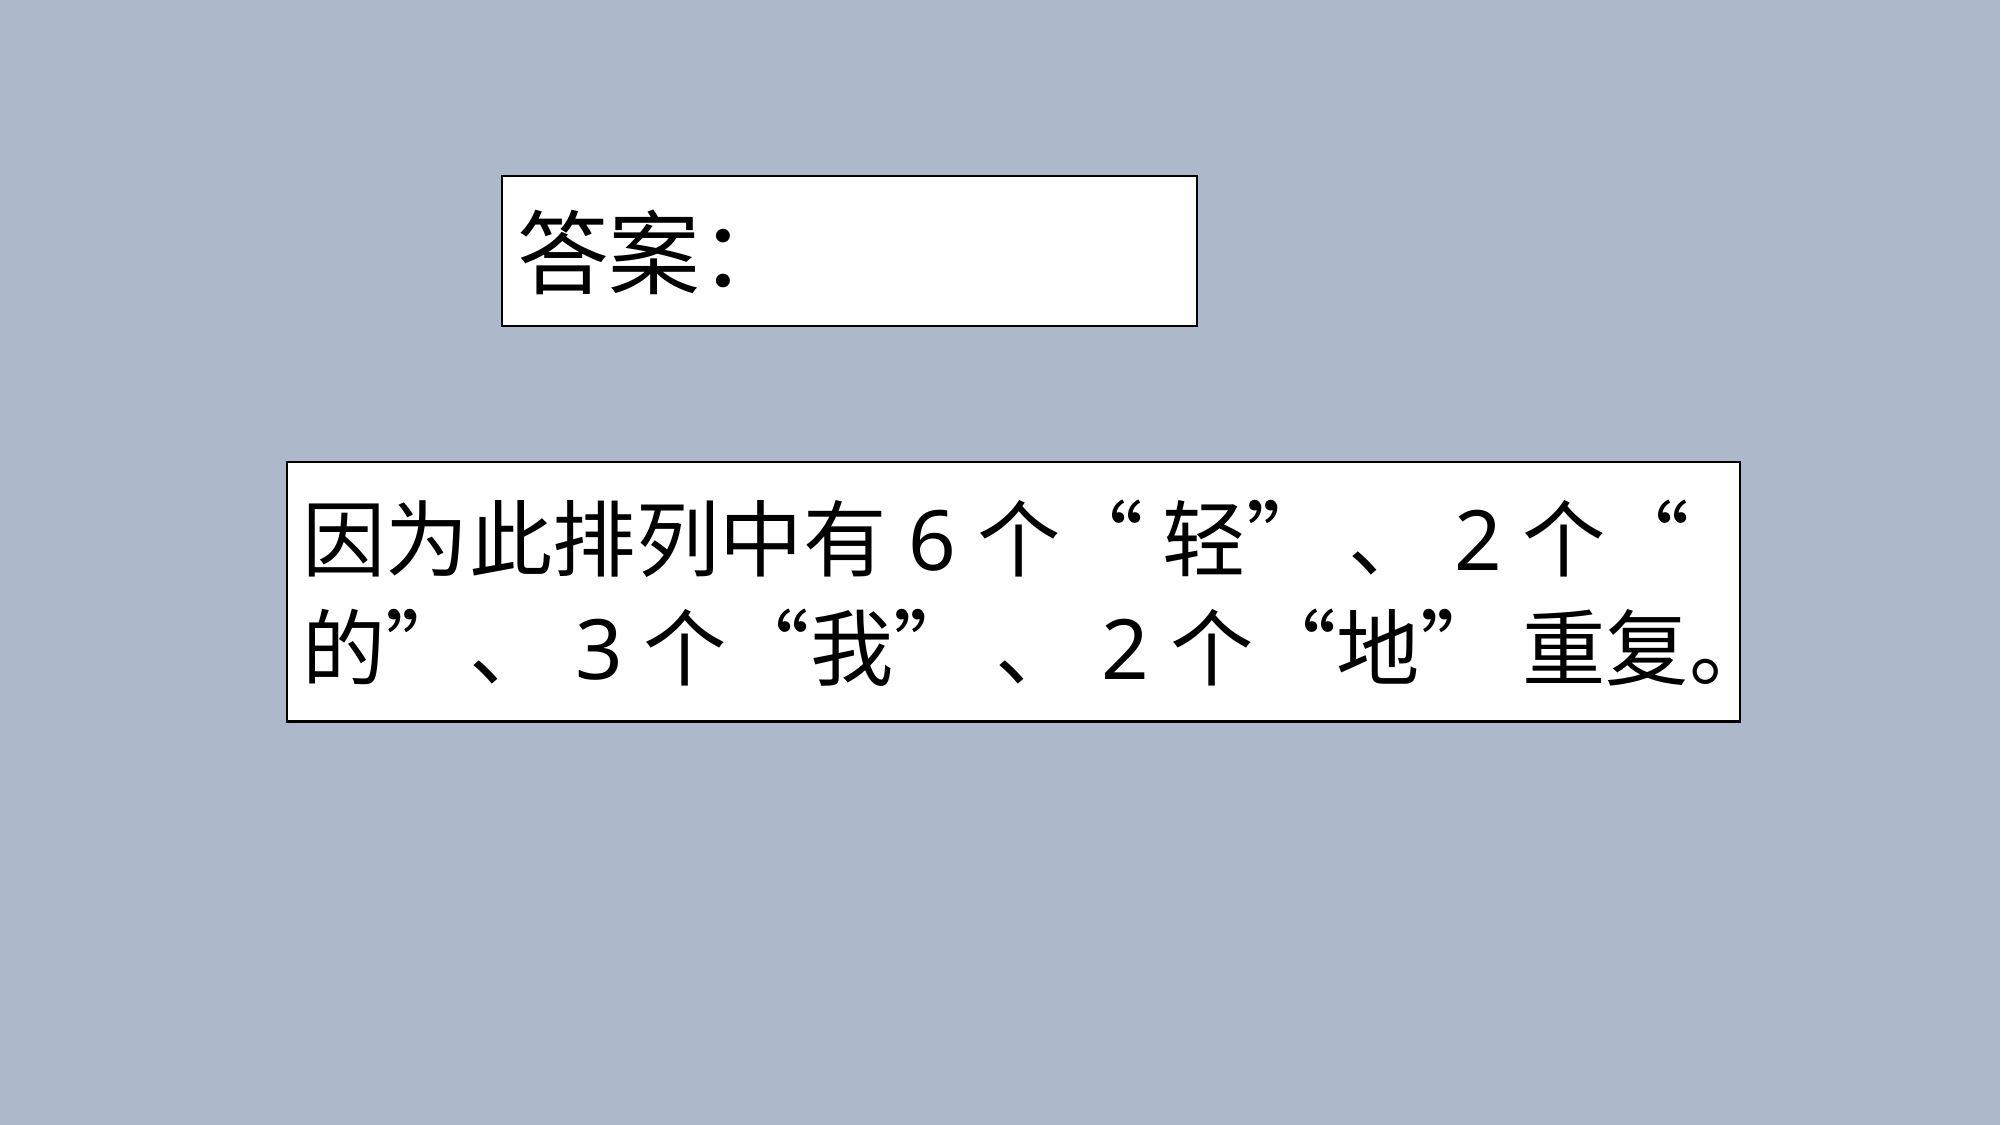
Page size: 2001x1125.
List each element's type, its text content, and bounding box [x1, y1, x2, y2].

text_box 因为此排列中有6个“ 轻” 、2个“ 的”、3个“我” 、2个“地” 重复。 [286, 461, 1741, 723]
